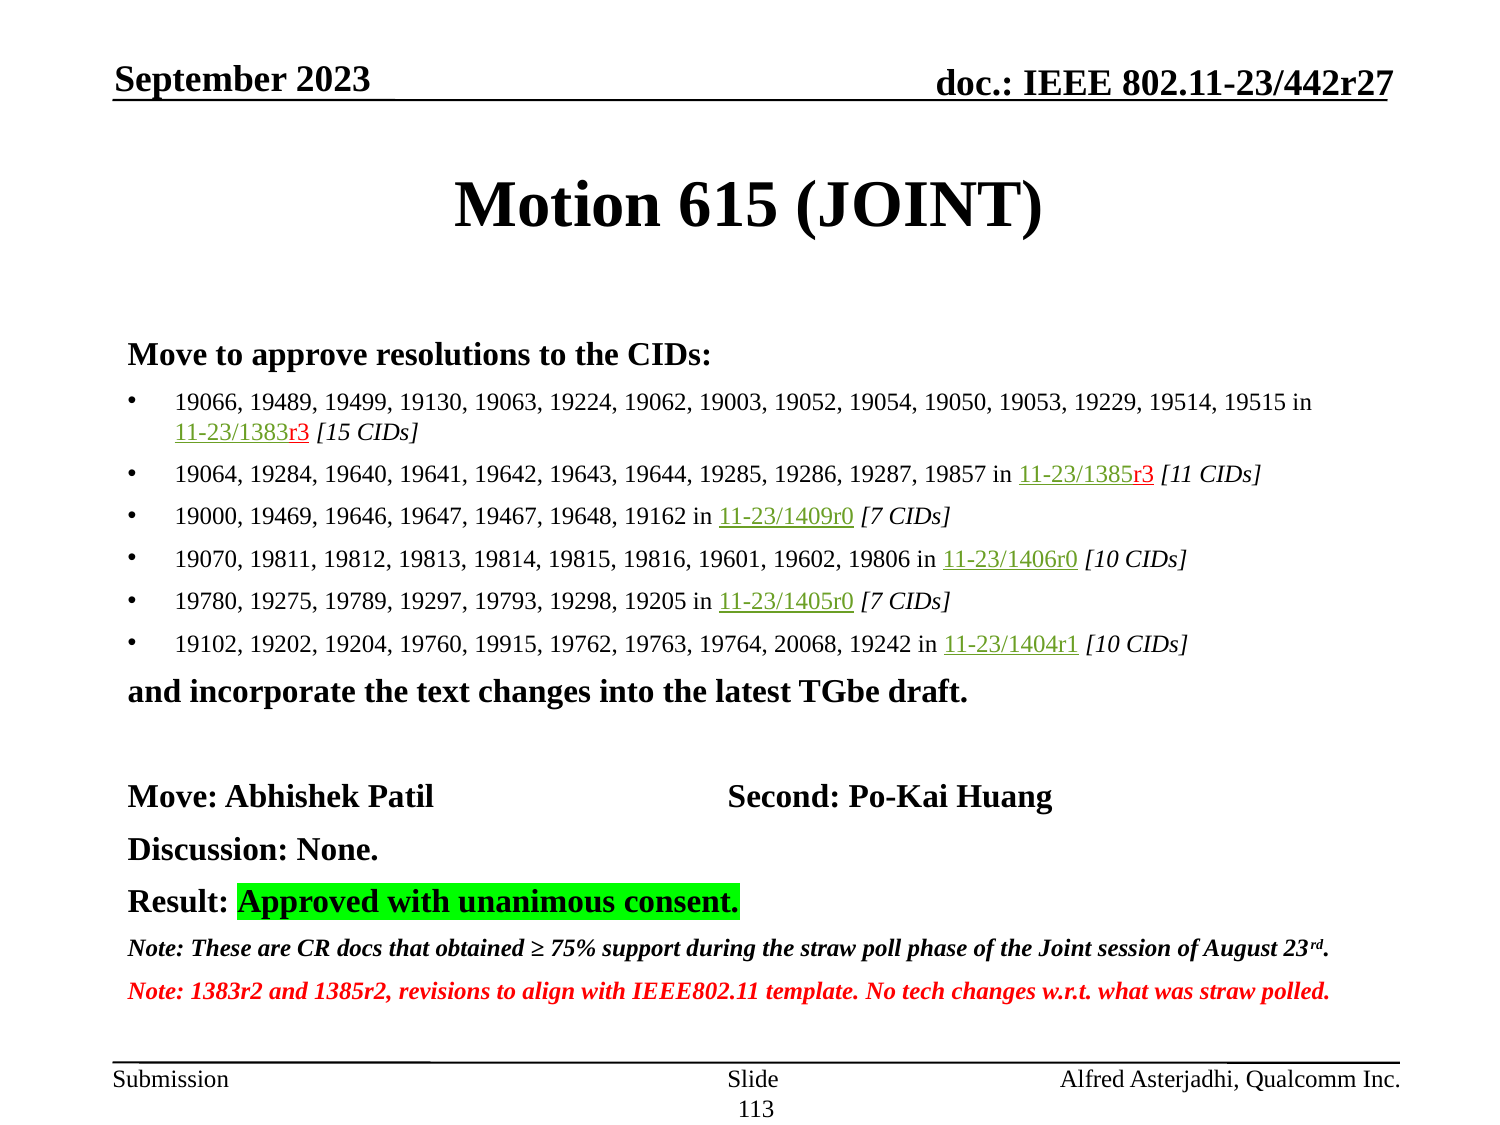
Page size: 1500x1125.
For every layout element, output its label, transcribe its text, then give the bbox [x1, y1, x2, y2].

list Move to approve resolutions to the CIDs: 19066, 19489, 19499, 19130, 19063, 19224, 19062, 19003, 19052, 19054, 19050, 19053, 19229, 19514, 19515 in 11-23/1383r3 [15 CIDs] 19064, 19284, 19640, 19641, 19642, 19643, 19644, 19285, 19286, 19287, 19857 in 11-23/1385r3 [11 CIDs] 19000, 19469, 19646, 19647, 19467, 19648, 19162 in 11-23/1409r0 [7 CIDs] 19070, 19811, 19812, 19813, 19814, 19815, 19816, 19601, 19602, 19806 in 11-23/1406r0 [10 CIDs] 19780, 19275, 19789, 19297, 19793, 19298, 19205 in 11-23/1405r0 [7 CIDs] 19102, 19202, 19204, 19760, 19915, 19762, 19763, 19764, 20068, 19242 in 11-23/1404r1 [10 CIDs] and incorporate the text changes into the latest TGbe draft. Move: Abhishek Patil Second: Po-Kai Huang Discussion: None. Result: Approved with unanimous consent. Note: These are CR docs that obtained ≥ 75% support during the straw poll phase of the Joint session of August 23rd. Note: 1383r2 and 1385r2, revisions to align with IEEE802.11 template. No tech changes w.r.t. what was straw polled. [112, 324, 1388, 1063]
title Motion 615 (JOINT) [112, 112, 1388, 288]
slide_number Slide 113 [712, 1061, 800, 1123]
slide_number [114, 54, 423, 100]
footer Alfred Asterjadhi, Qualcomm Inc. [878, 1061, 1402, 1093]
